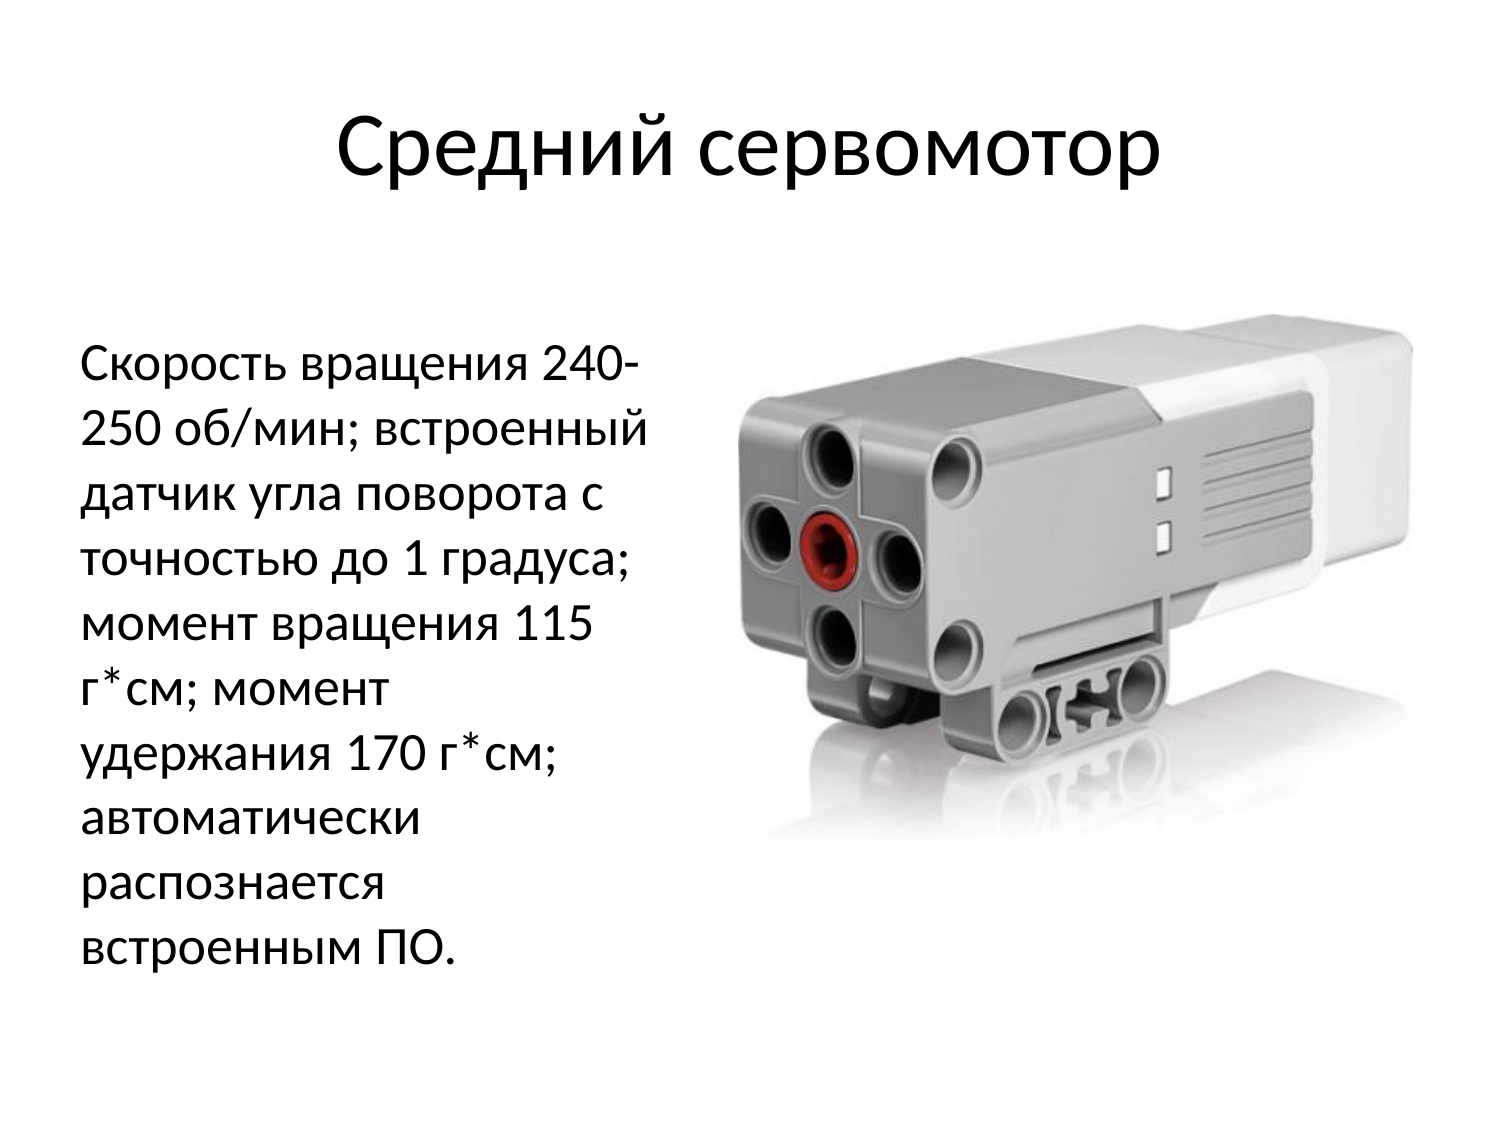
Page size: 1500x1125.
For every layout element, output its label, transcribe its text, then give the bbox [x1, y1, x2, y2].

text_box Скорость вращения 240-250 об/мин; встроенный датчик угла поворота с точностью до 1 градуса; момент вращения 115 г*см; момент удержания 170 г*см; автоматически распознается встроенным ПО. [64, 267, 668, 1035]
title Средний сервомотор [75, 45, 1425, 233]
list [737, 314, 1413, 847]
